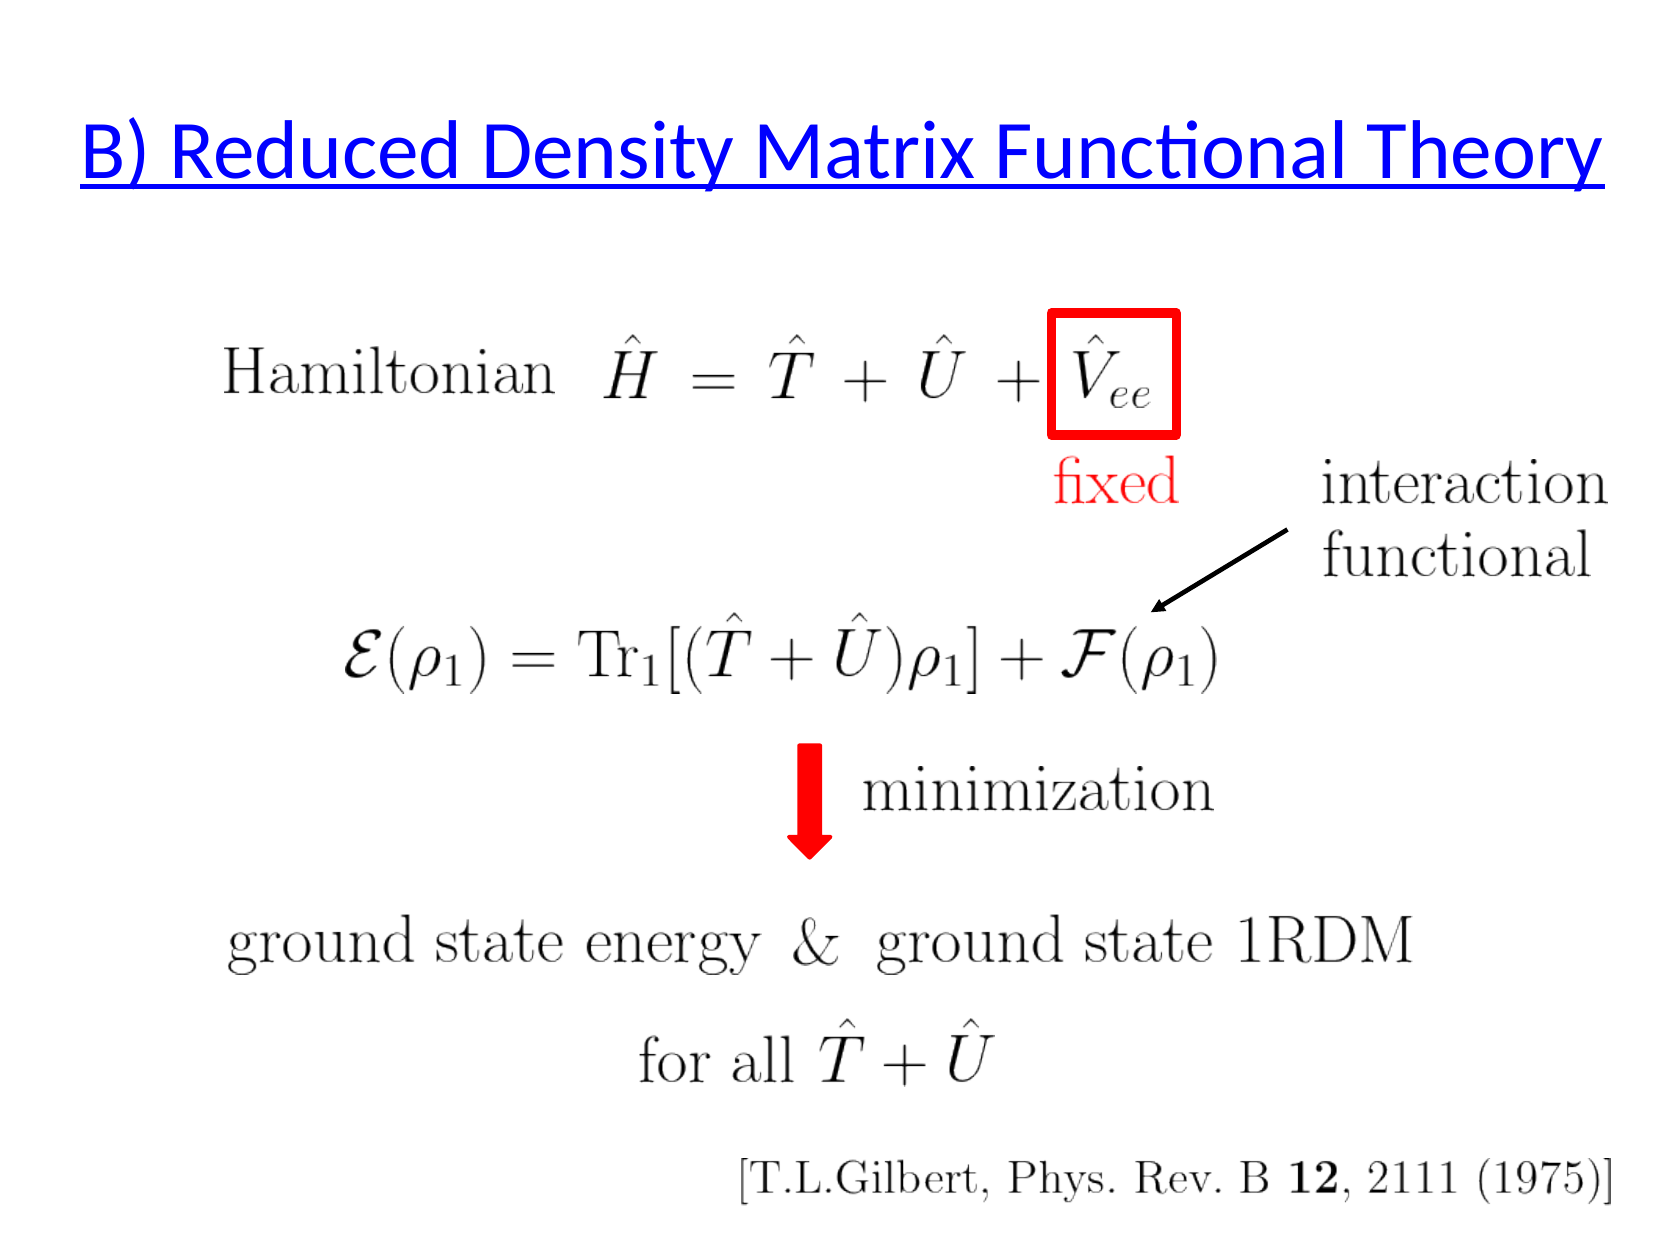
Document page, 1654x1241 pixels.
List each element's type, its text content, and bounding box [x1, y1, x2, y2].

picture [227, 913, 763, 975]
picture [345, 612, 1217, 694]
picture [638, 1018, 995, 1088]
picture [741, 1158, 1611, 1207]
text_box B) Reduced Density Matrix Functional Theory [65, 87, 1654, 203]
picture [1322, 458, 1608, 505]
picture [224, 346, 555, 396]
picture [863, 766, 1214, 813]
picture [876, 913, 1413, 975]
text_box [1150, 529, 1288, 613]
picture [793, 917, 840, 967]
text_box [787, 743, 833, 860]
picture [1053, 454, 1180, 505]
picture [602, 333, 1152, 408]
text_box [1049, 311, 1178, 437]
picture [1322, 529, 1591, 579]
